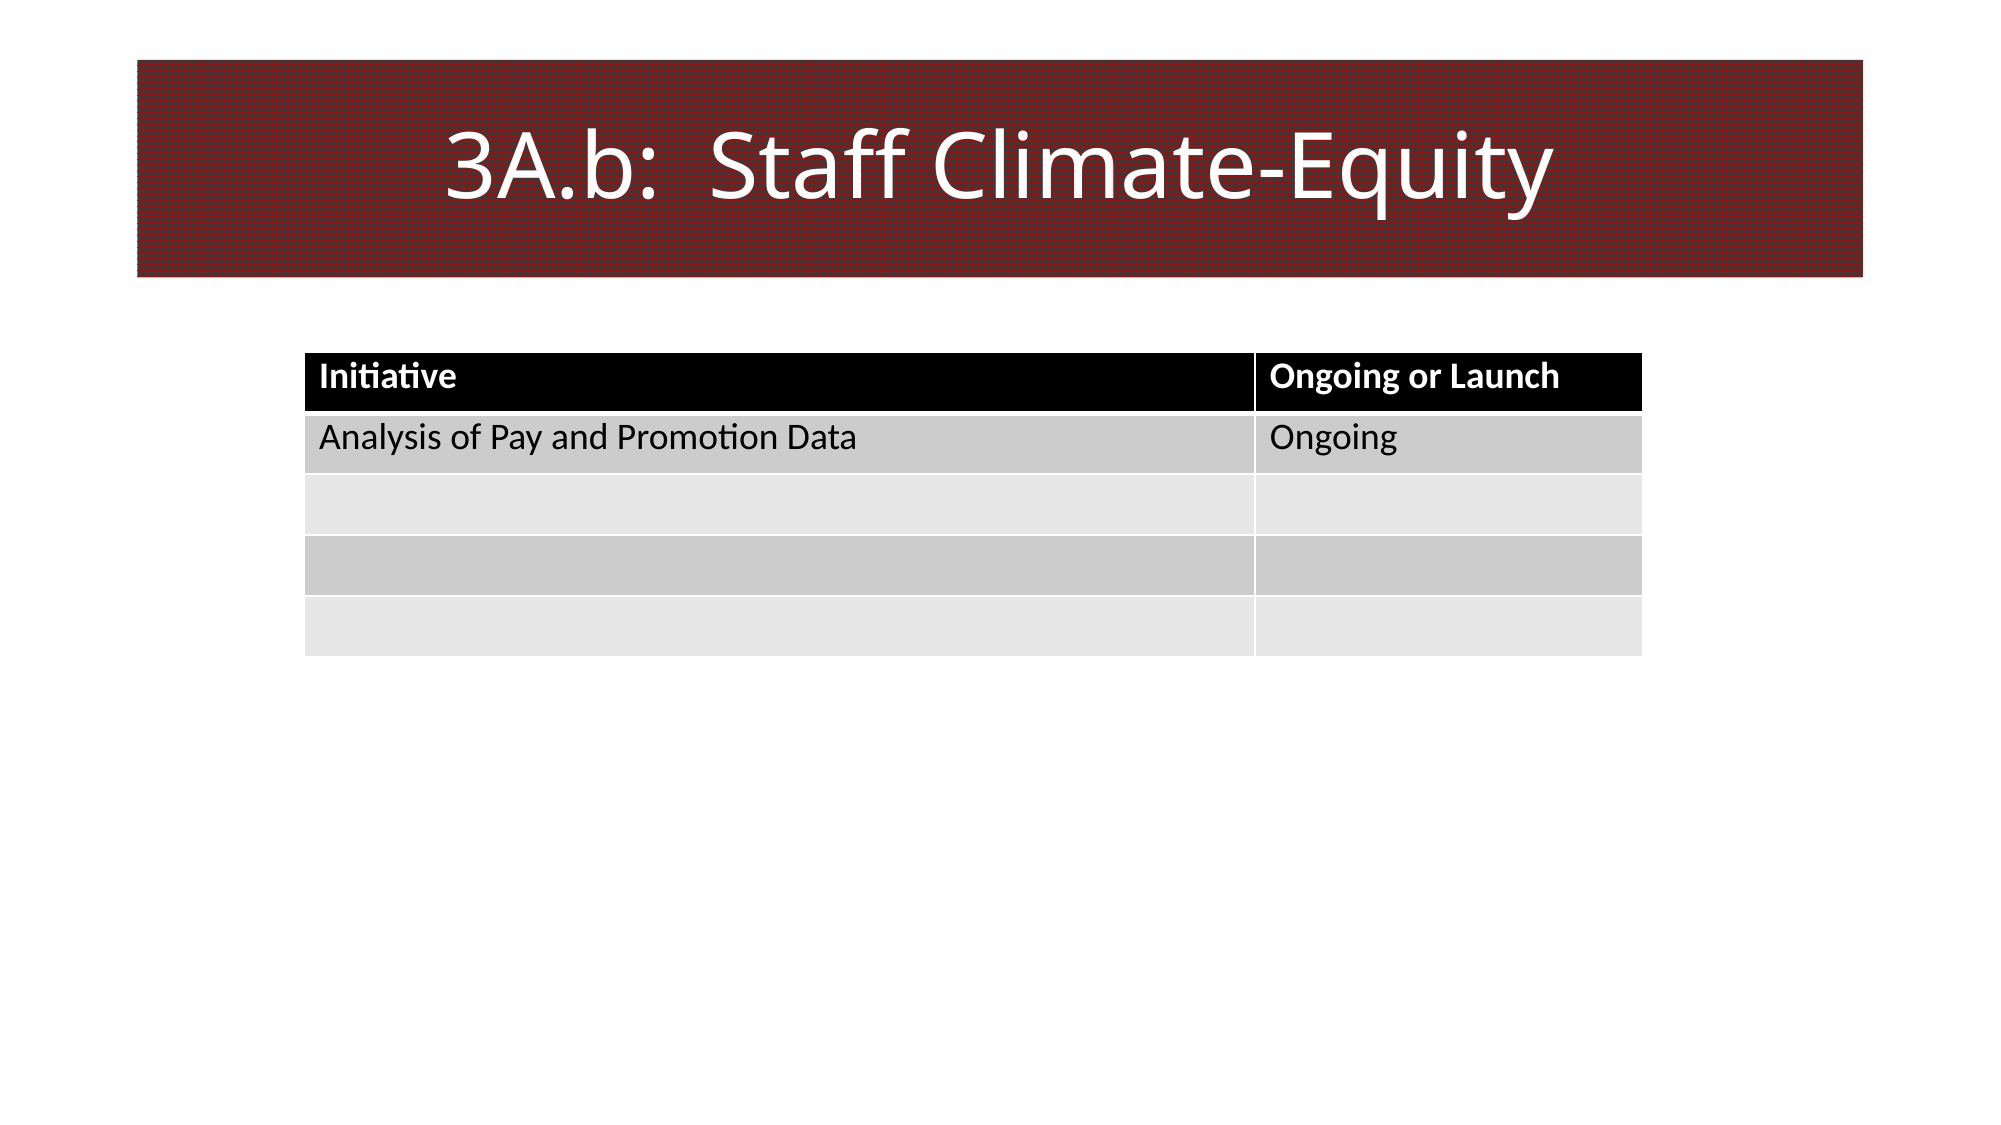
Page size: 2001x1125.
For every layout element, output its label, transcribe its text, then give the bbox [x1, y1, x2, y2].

table_header Ongoing or Launch [1256, 353, 1642, 411]
table_cell Analysis of Pay and Promotion Data [305, 416, 1254, 473]
table_cell [1256, 536, 1642, 595]
table_cell [1256, 597, 1642, 656]
table_cell [305, 475, 1254, 534]
table_cell [305, 536, 1254, 595]
table_header Initiative [305, 353, 1254, 411]
table_cell Ongoing [1256, 416, 1642, 473]
table_cell [1256, 475, 1642, 534]
table_cell [305, 597, 1254, 656]
title 3A.b: Staff Climate-Equity [137, 59, 1863, 278]
